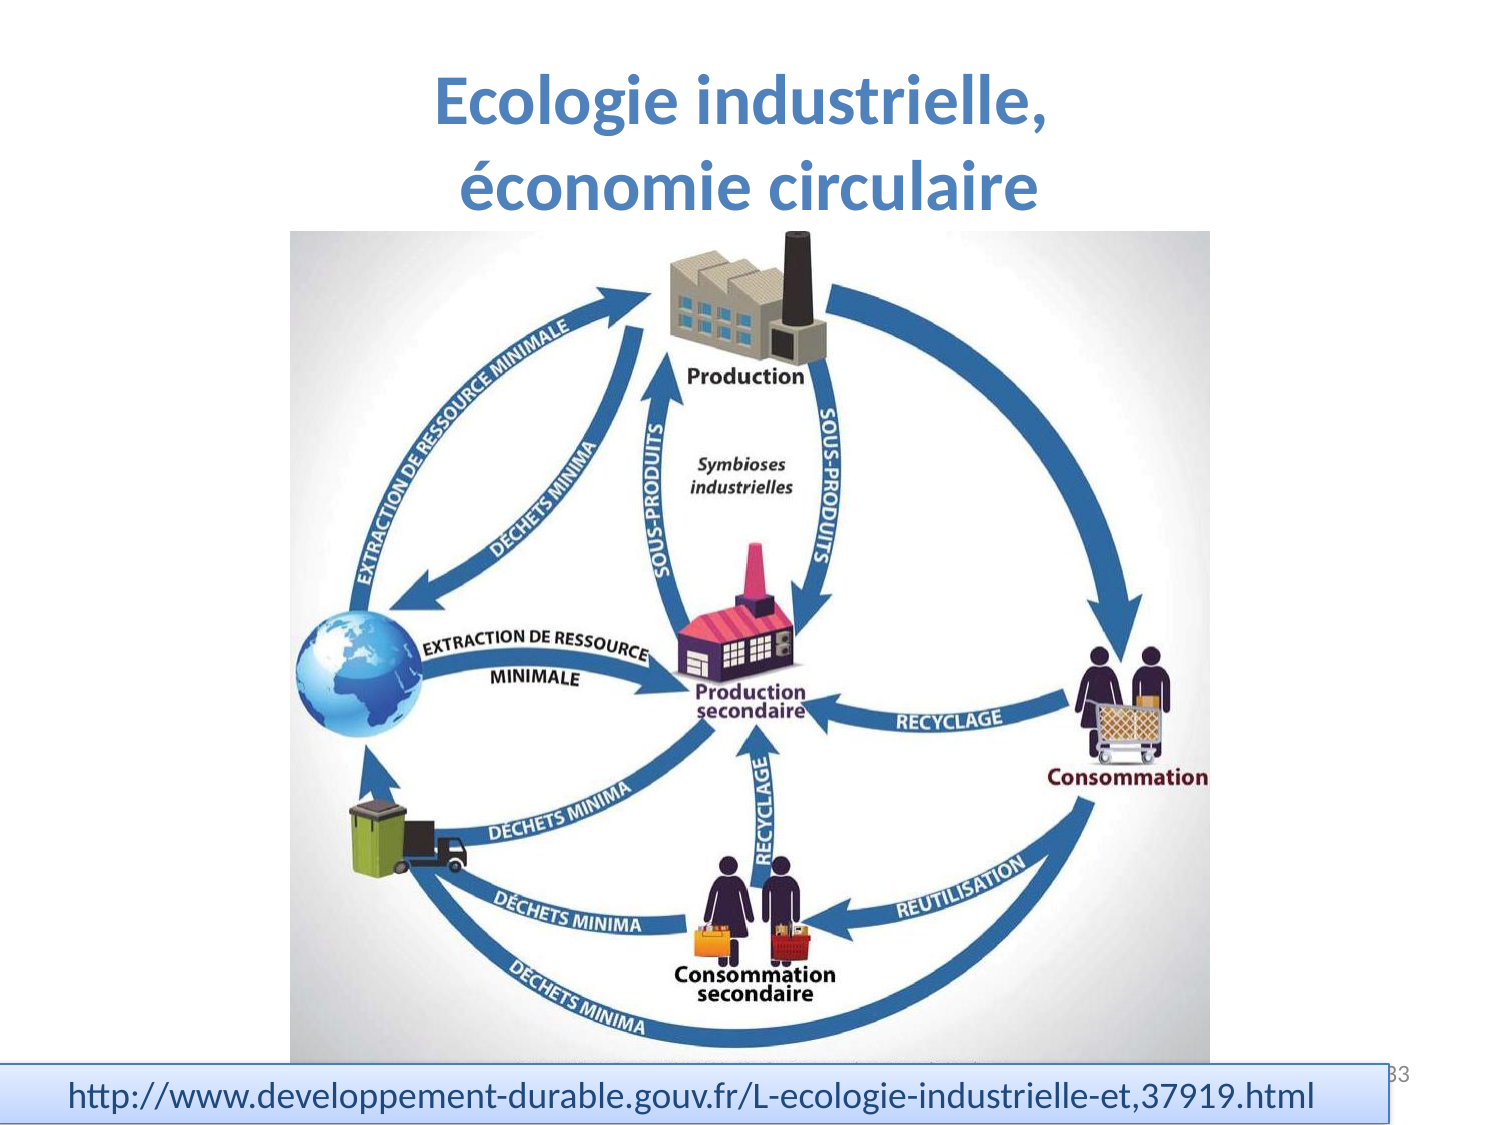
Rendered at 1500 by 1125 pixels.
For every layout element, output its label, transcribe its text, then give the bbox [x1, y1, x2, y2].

slide_number 33 [1215, 1042, 1425, 1103]
title Ecologie industrielle, économie circulaire [75, 45, 1425, 233]
text_box http://www.developpement-durable.gouv.fr/L-ecologie-industrielle-et,37919.html [0, 1063, 1390, 1124]
picture [289, 231, 1211, 1065]
